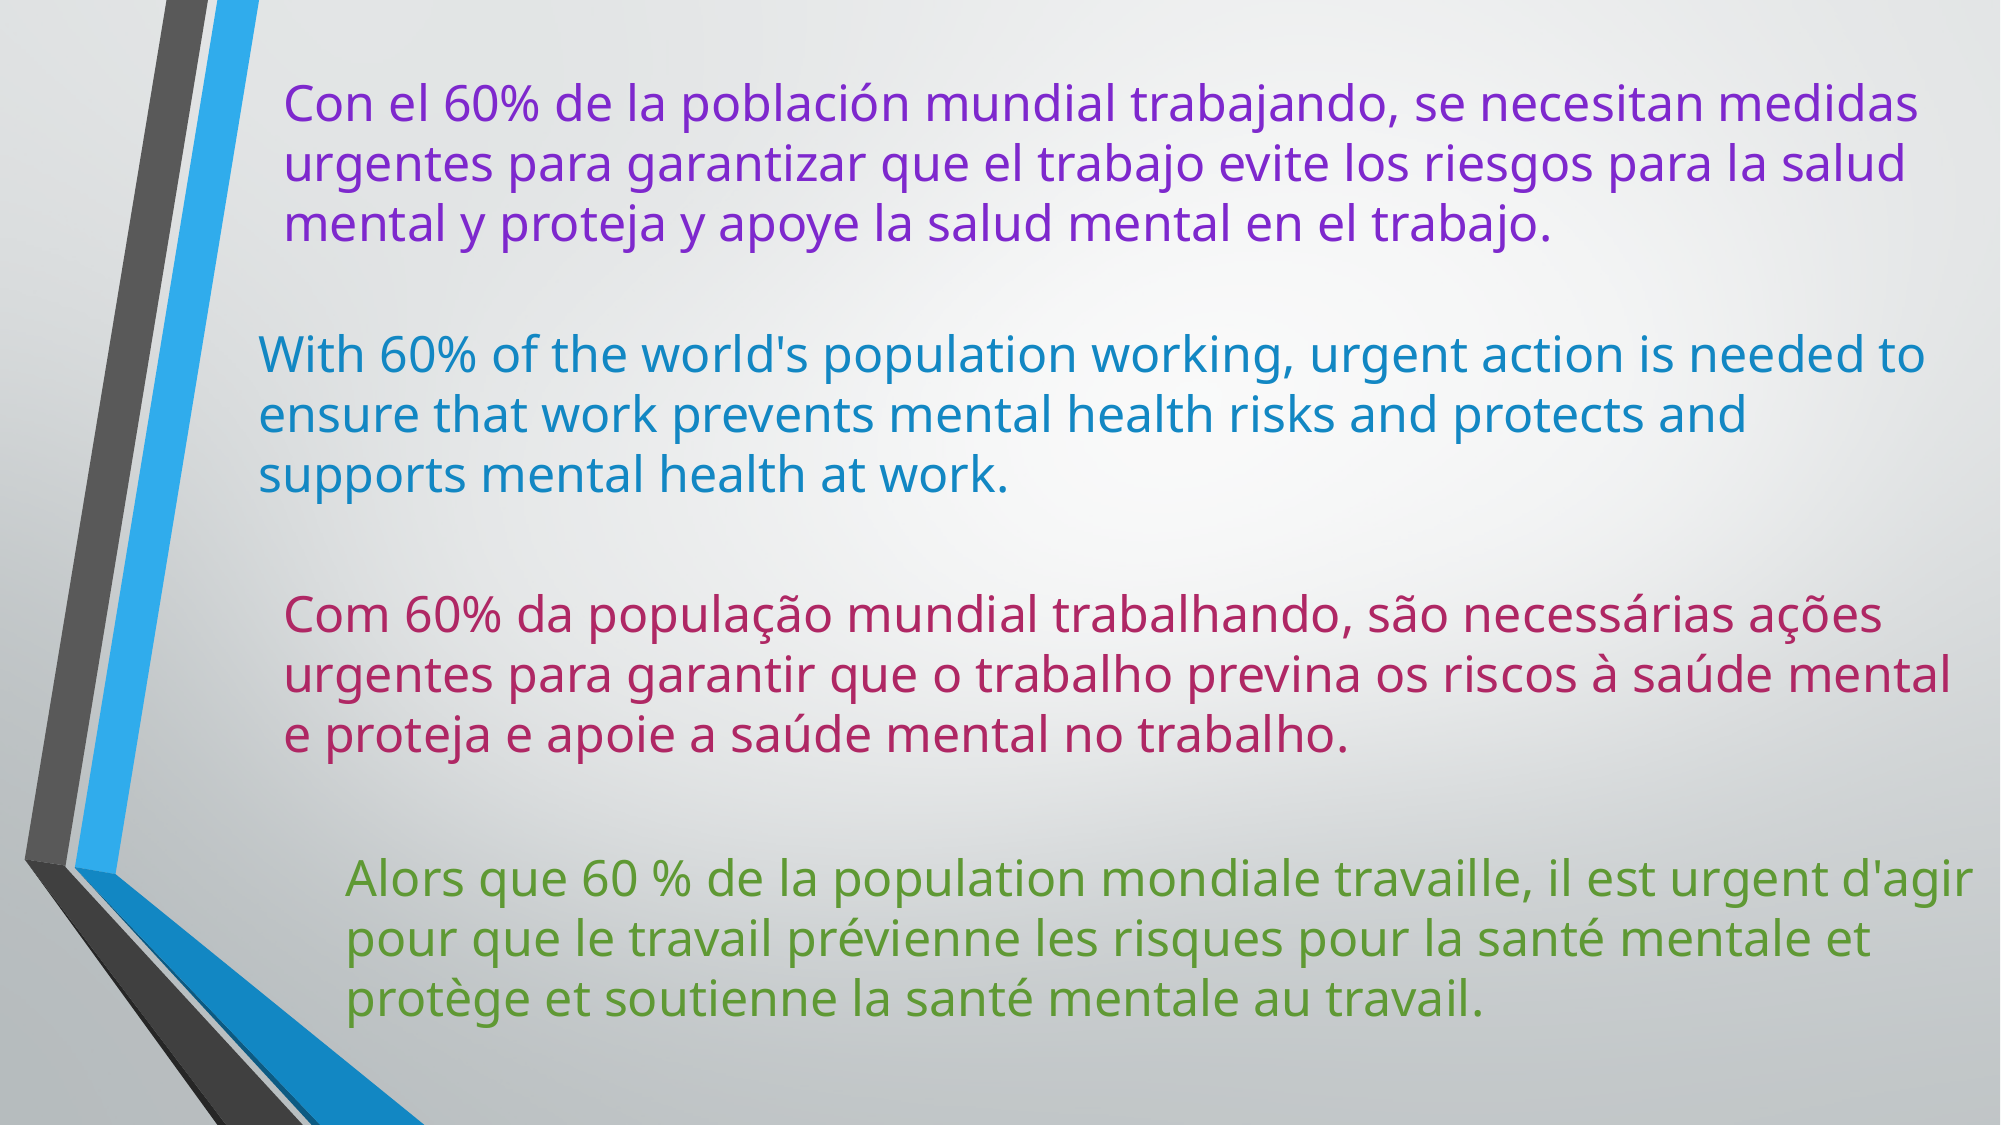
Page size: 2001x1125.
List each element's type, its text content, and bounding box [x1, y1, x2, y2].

text_box With 60% of the world's population working, urgent action is needed to ensure that work prevents mental health risks and protects and supports mental health at work. [243, 314, 1969, 557]
text_box Com 60% da população mundial trabalhando, são necessárias ações urgentes para garantir que o trabalho previna os riscos à saúde mental e proteja e apoie a saúde mental no trabalho. [268, 575, 1994, 818]
text_box Alors que 60 % de la population mondiale travaille, il est urgent d'agir pour que le travail prévienne les risques pour la santé mentale et protège et soutienne la santé mentale au travail. [330, 838, 1994, 1082]
list Con el 60% de la población mundial trabajando, se necesitan medidas urgentes para garantizar que el trabajo evite los riesgos para la salud mental y proteja y apoye la salud mental en el trabajo. [268, 63, 1994, 278]
